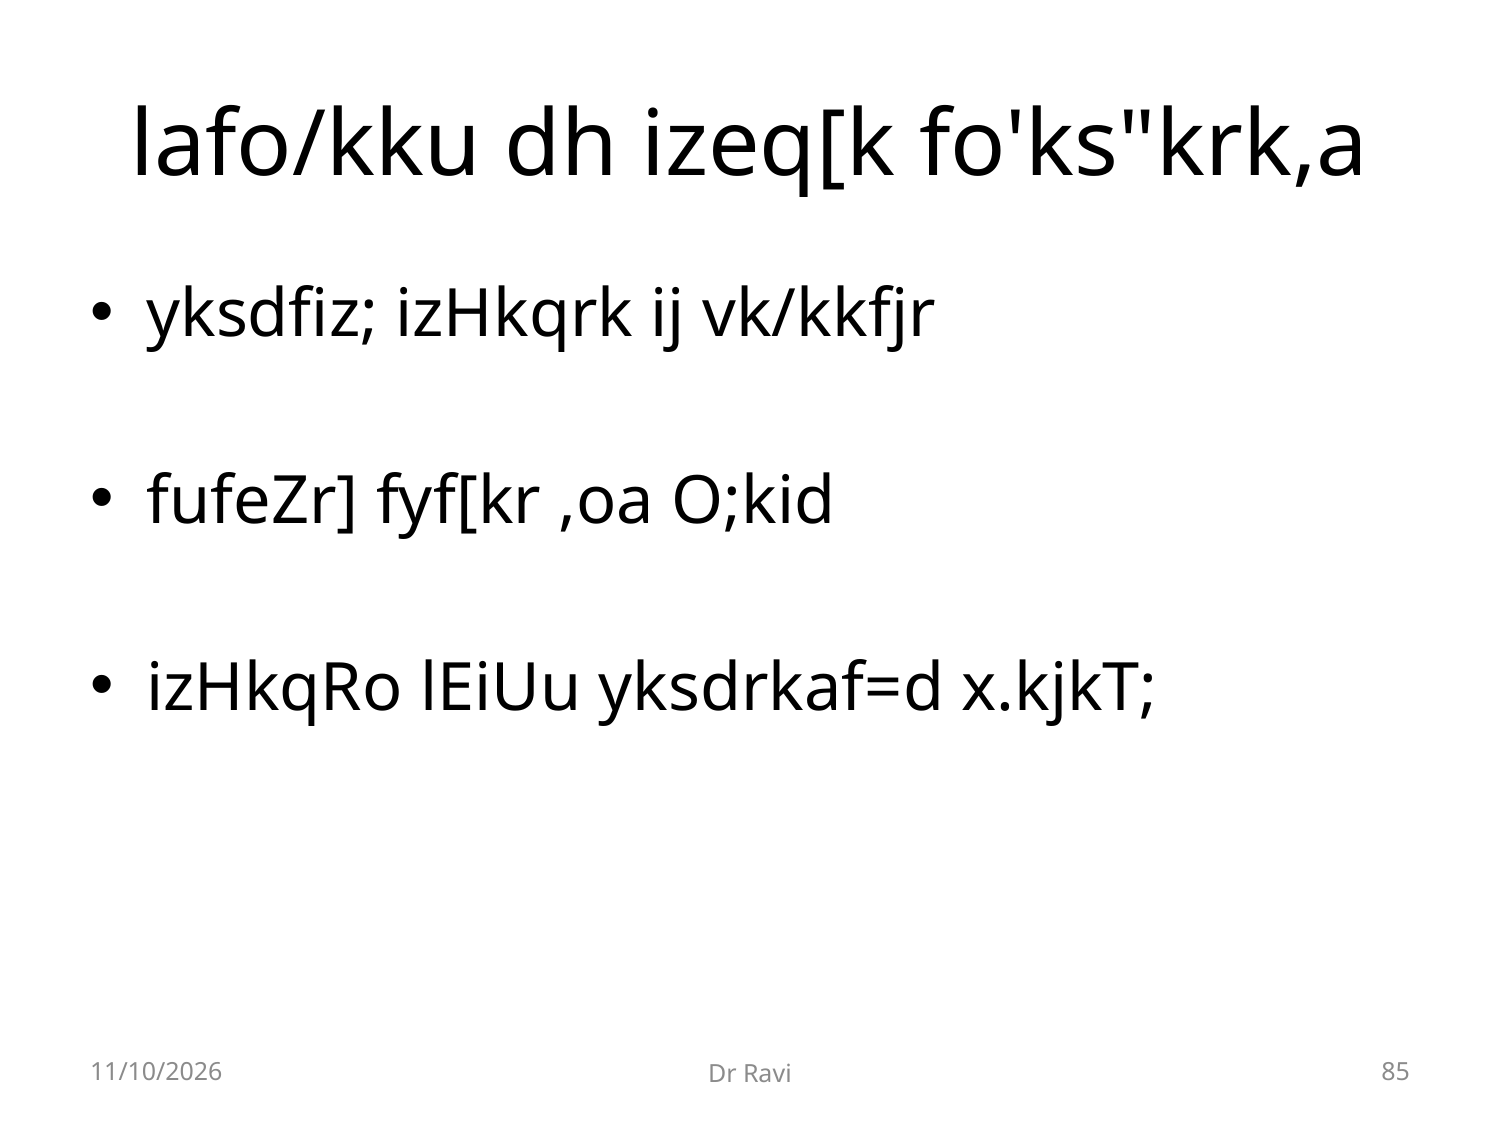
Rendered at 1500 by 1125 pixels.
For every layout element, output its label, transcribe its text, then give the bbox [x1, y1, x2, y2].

title lafo/kku dh izeq[k fo'ks"krk,a [74, 44, 1426, 233]
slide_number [75, 1042, 425, 1103]
footer Dr Ravi [512, 1042, 988, 1103]
list yksdfiz; izHkqrk ij vk/kkfjr fufeZr] fyf[kr ,oa O;kid izHkqRo lEiUu yksdrkaf=d x.kjkT; [74, 262, 1426, 1006]
slide_number 85 [1074, 1042, 1425, 1103]
